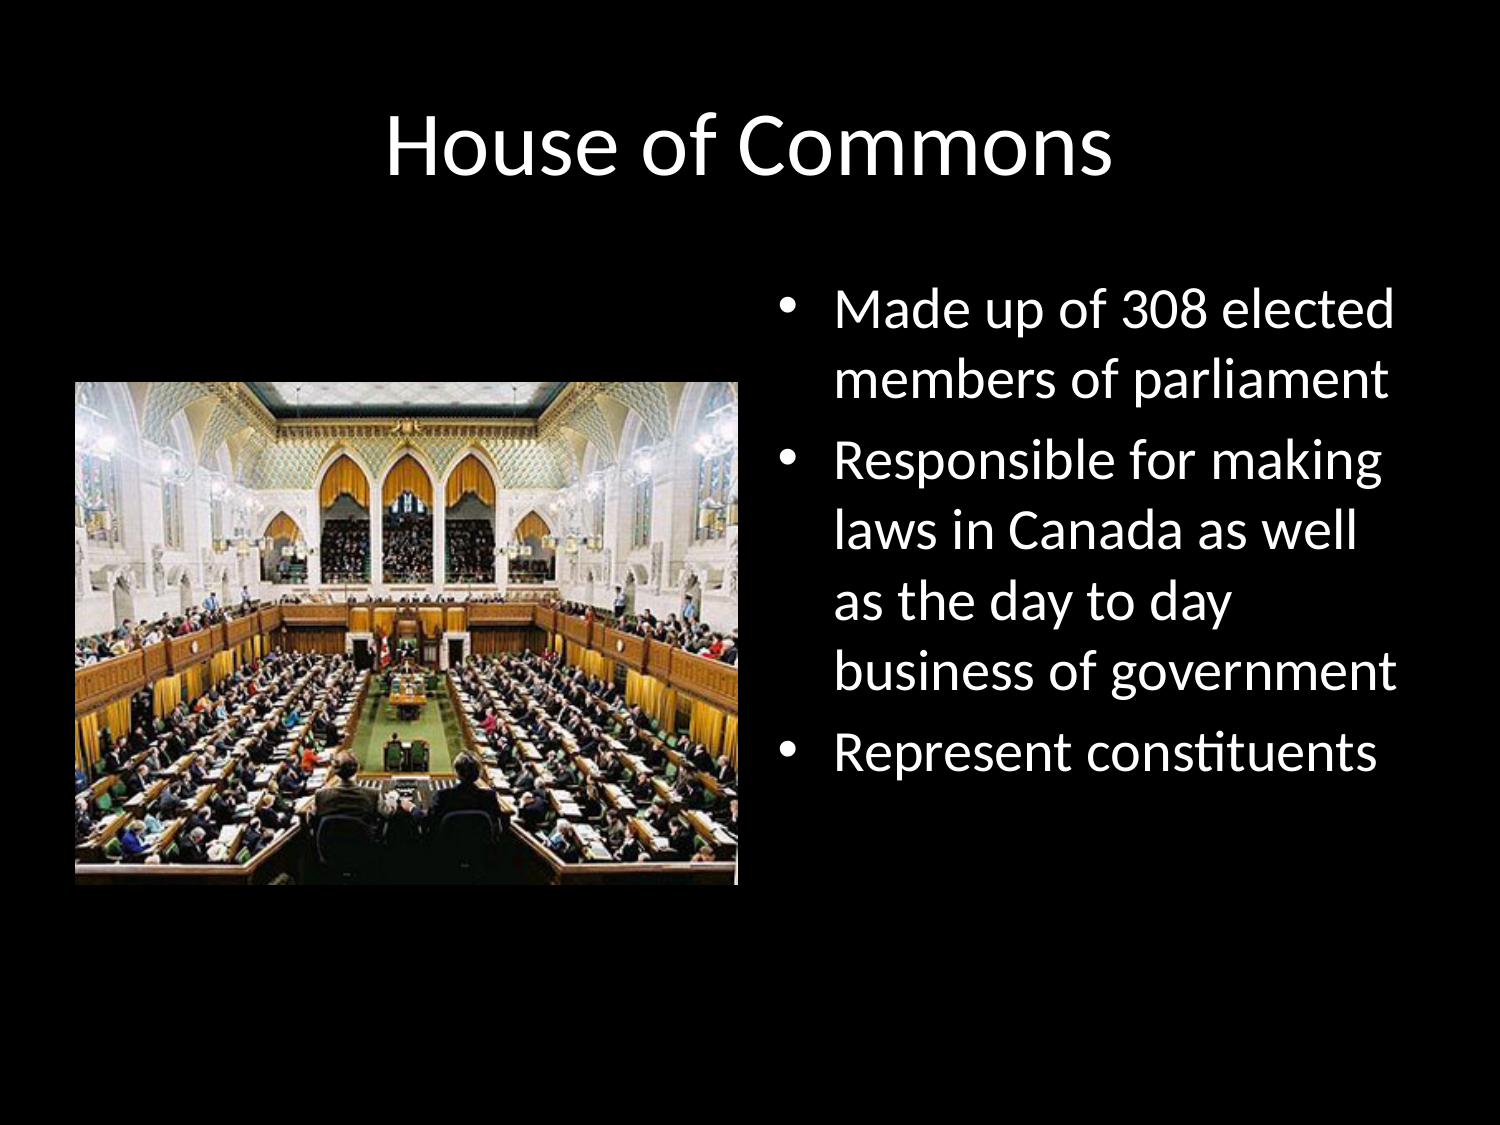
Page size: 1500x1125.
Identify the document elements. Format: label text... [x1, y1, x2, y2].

title House of Commons [75, 45, 1425, 233]
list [74, 262, 738, 1006]
list Made up of 308 elected members of parliament Responsible for making laws in Canada as well as the day to day business of government Represent constituents [762, 262, 1425, 1005]
